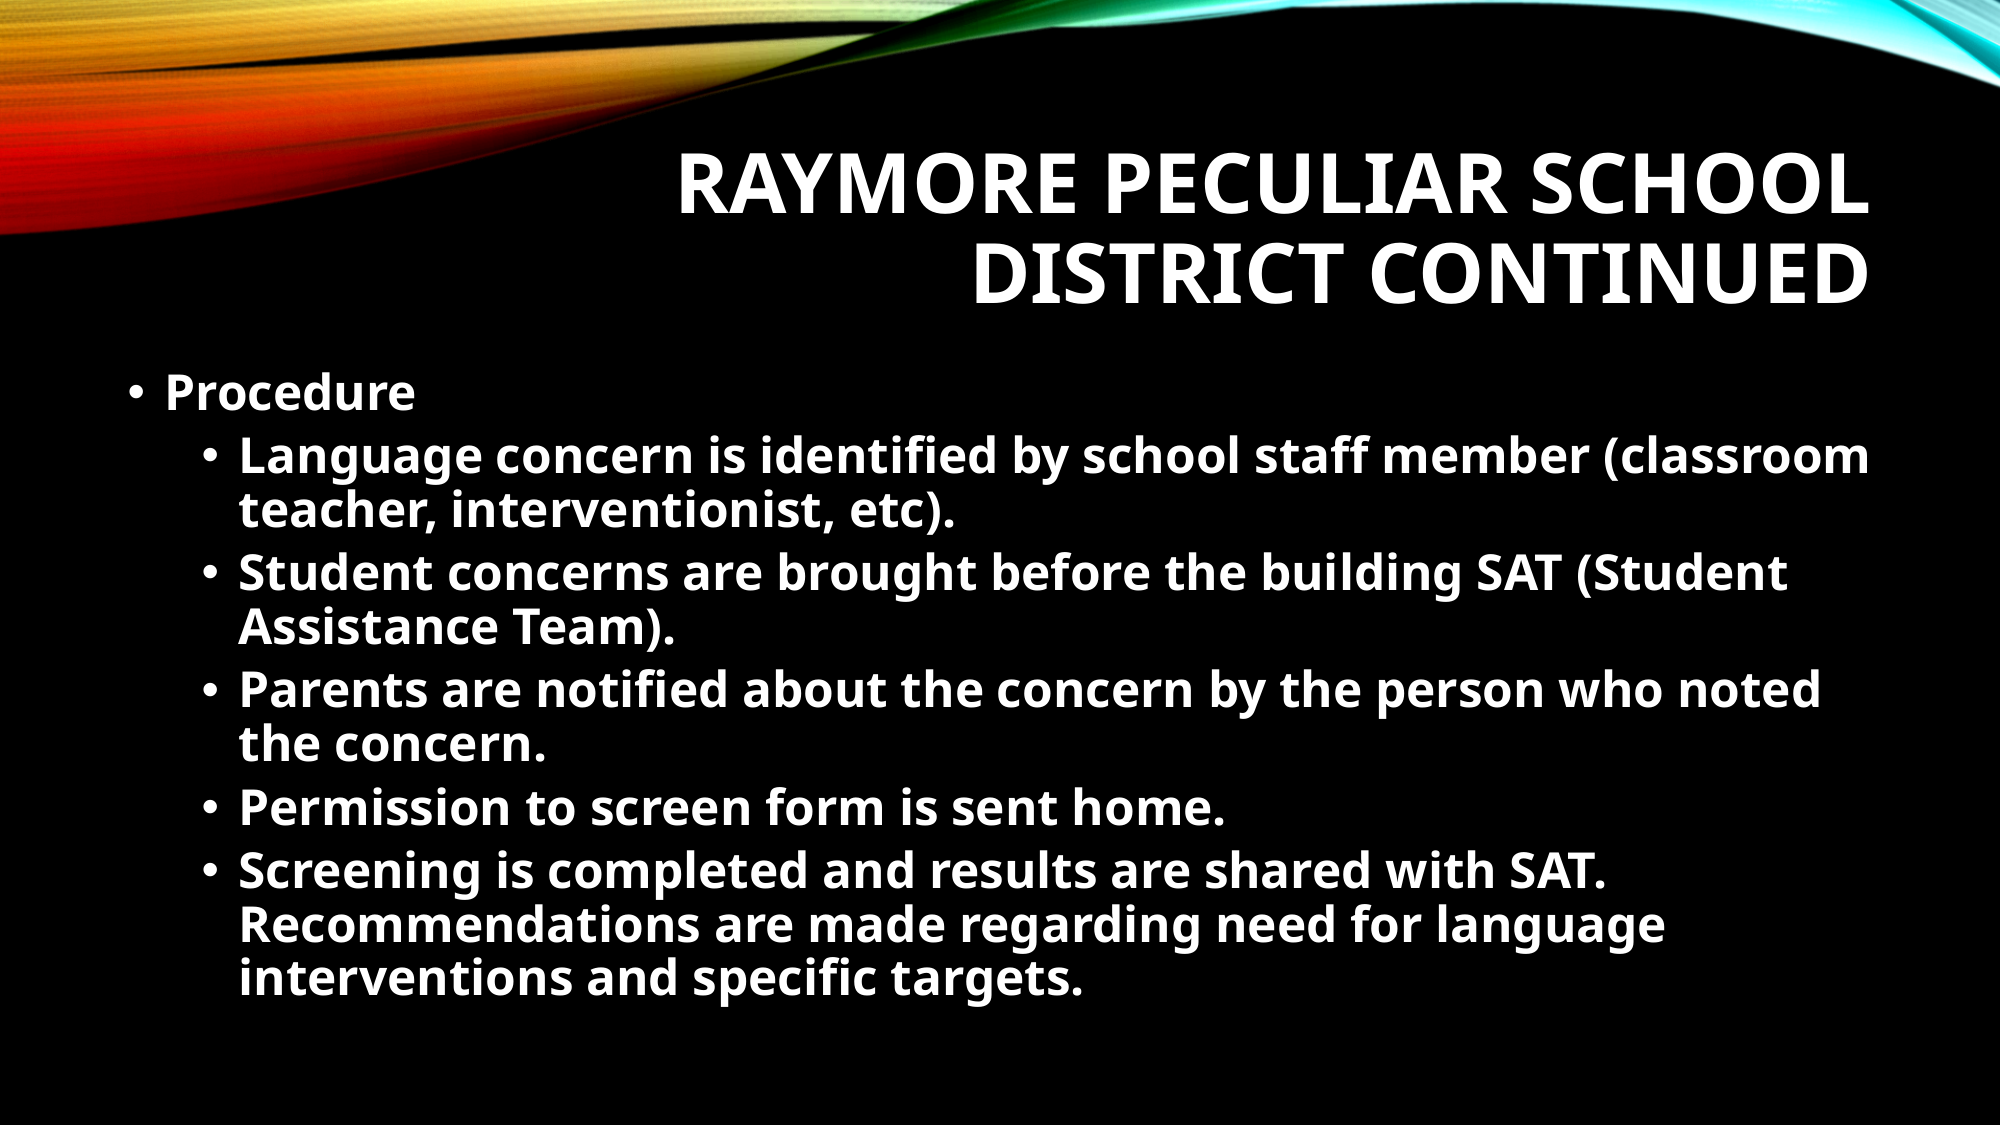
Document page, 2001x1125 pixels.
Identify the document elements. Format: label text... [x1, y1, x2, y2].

picture [0, 0, 2000, 237]
list Procedure Language concern is identified by school staff member (classroom teacher, interventionist, etc). Student concerns are brought before the building SAT (Student Assistance Team). Parents are notified about the concern by the person who noted the concern. Permission to screen form is sent home. Screening is completed and results are shared with SAT. Recommendations are made regarding need for language interventions and specific targets. [112, 360, 1888, 1021]
title Raymore peculiar school district continued [474, 125, 1888, 338]
